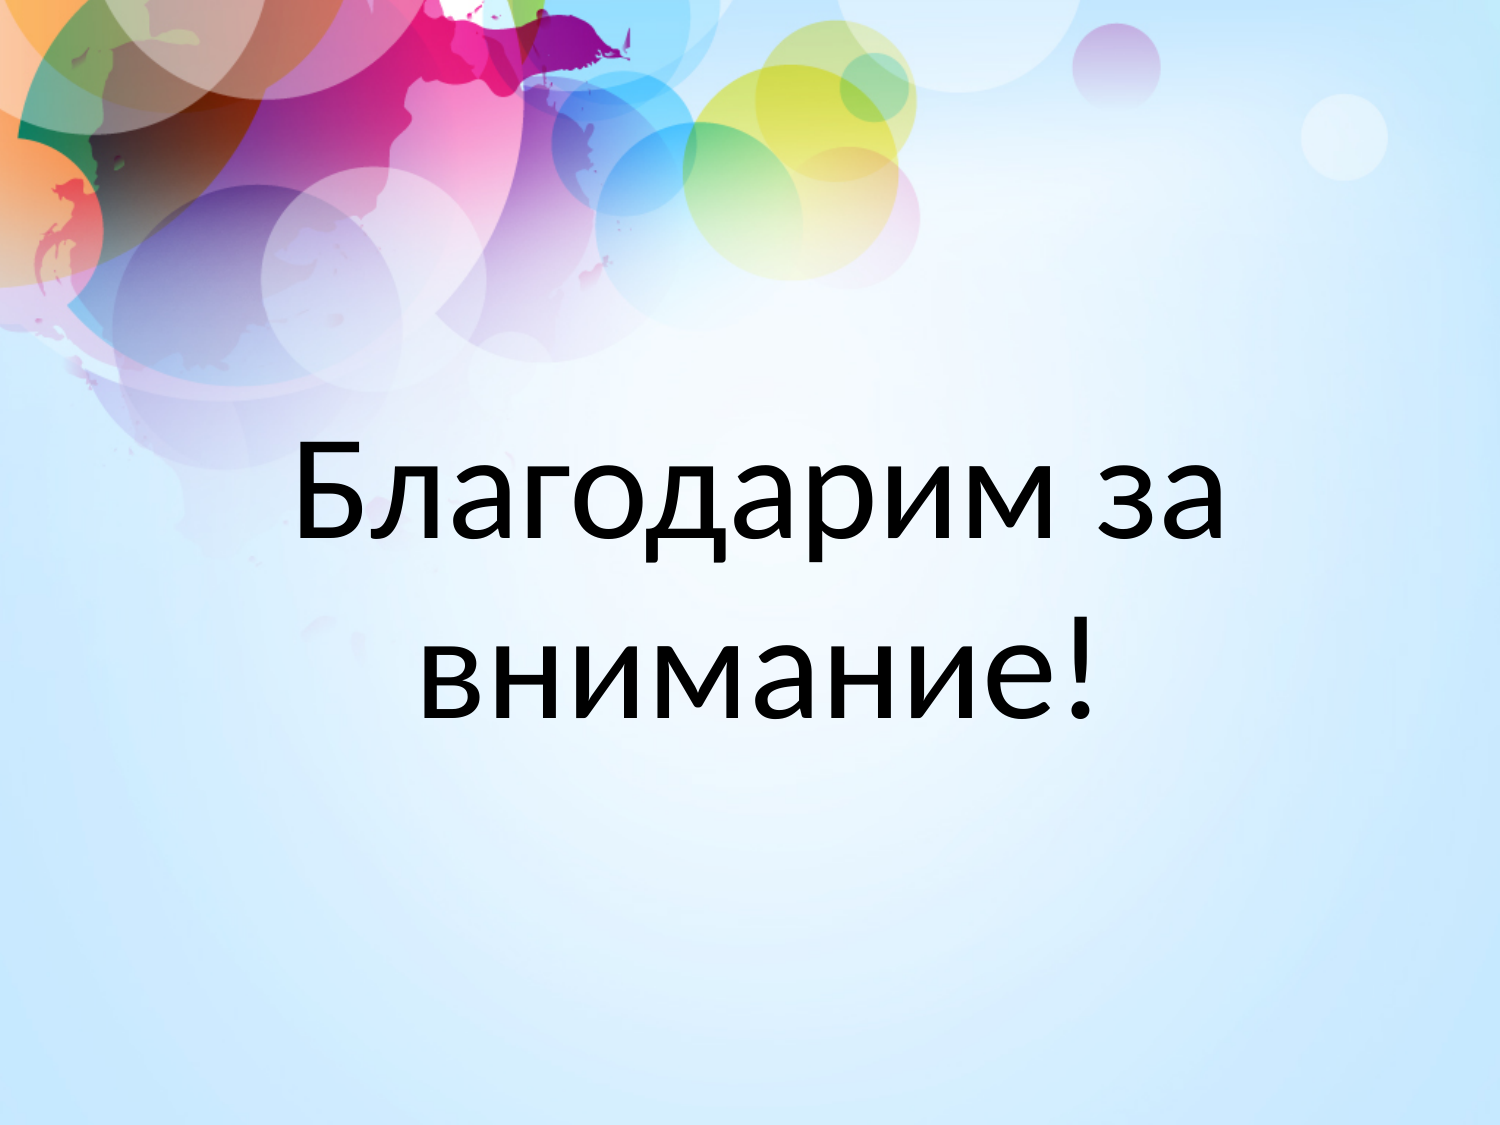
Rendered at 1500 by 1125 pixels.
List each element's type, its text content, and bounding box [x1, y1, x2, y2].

picture [0, 0, 1500, 1125]
title Благодарим за внимание! [170, 232, 1351, 906]
